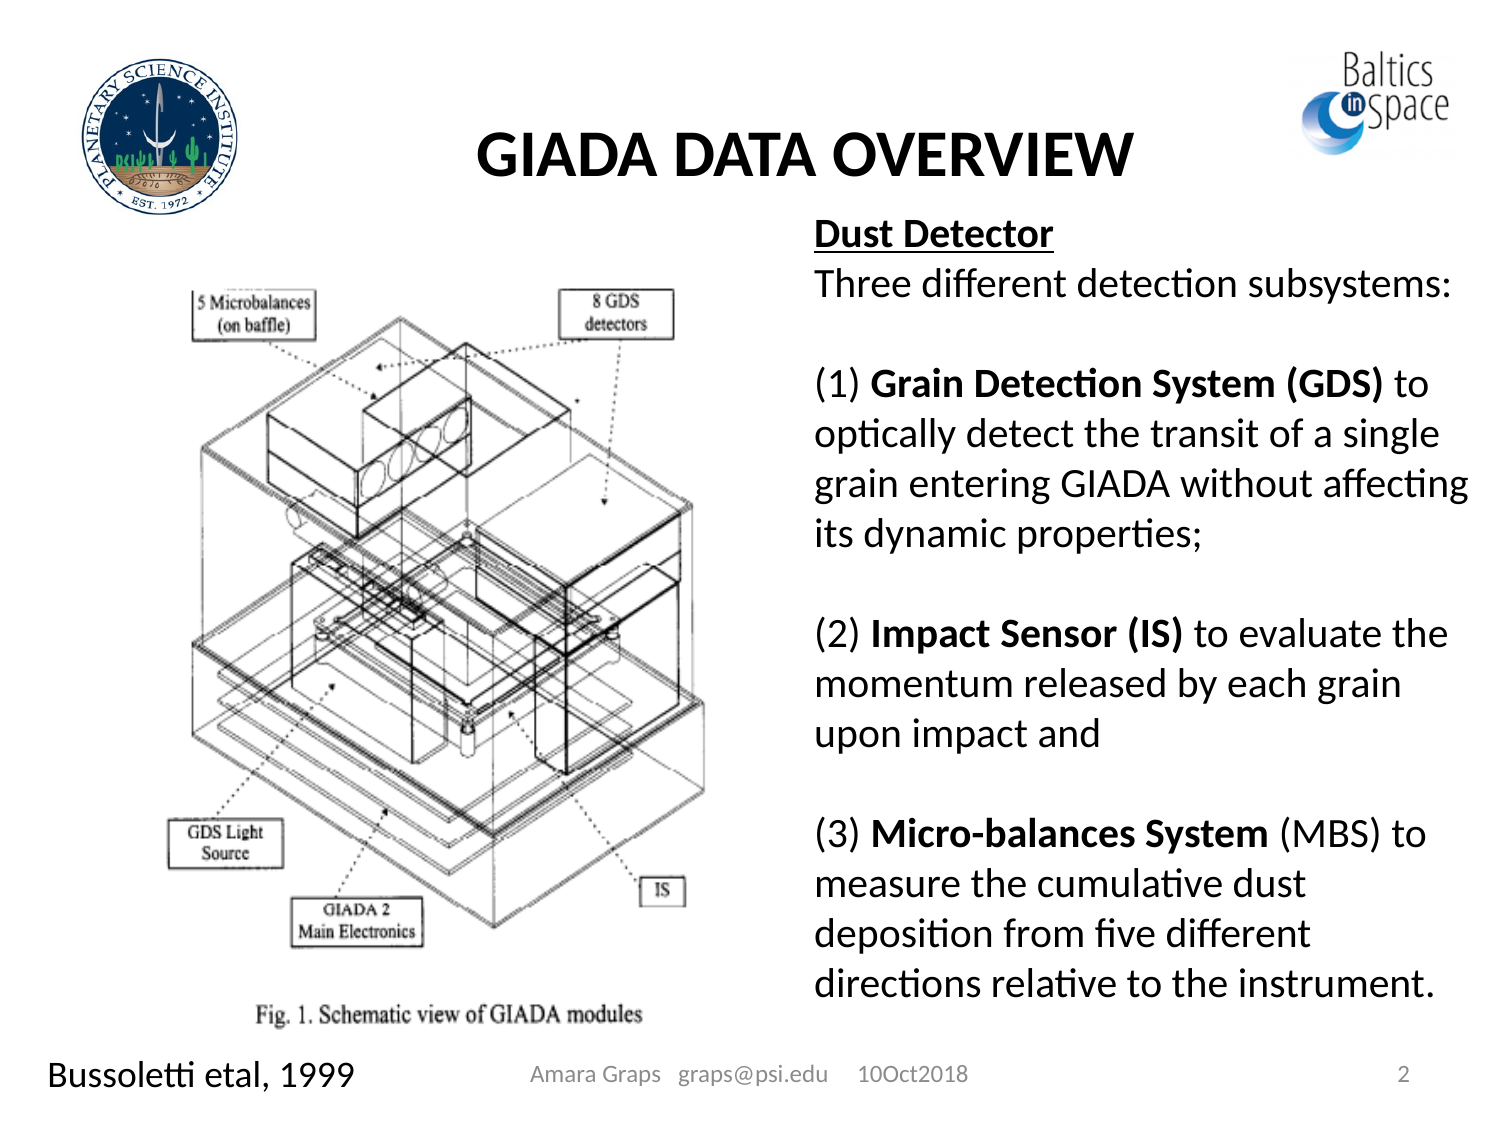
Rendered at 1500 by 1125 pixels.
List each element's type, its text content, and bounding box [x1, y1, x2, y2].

picture [62, 40, 255, 233]
picture [1287, 44, 1457, 164]
text_box GIADA DATA OVERVIEW [461, 102, 1151, 198]
slide_number 1 [1074, 1042, 1425, 1103]
text_box Dust Detector Three different detection subsystems: (1) Grain Detection System (GDS) to optically detect the transit of a single grain entering GIADA without affecting its dynamic properties; (2) Impact Sensor (IS) to evaluate the momentum released by each grain upon impact and (3) Micro-balances System (MBS) to measure the cumulative dust deposition from five different directions relative to the instrument. [799, 198, 1486, 1059]
footer Amara Graps graps@psi.edu 10Oct2018 [512, 1042, 988, 1103]
picture [30, 272, 795, 1043]
text_box Bussoletti etal, 1999 [32, 1051, 371, 1103]
